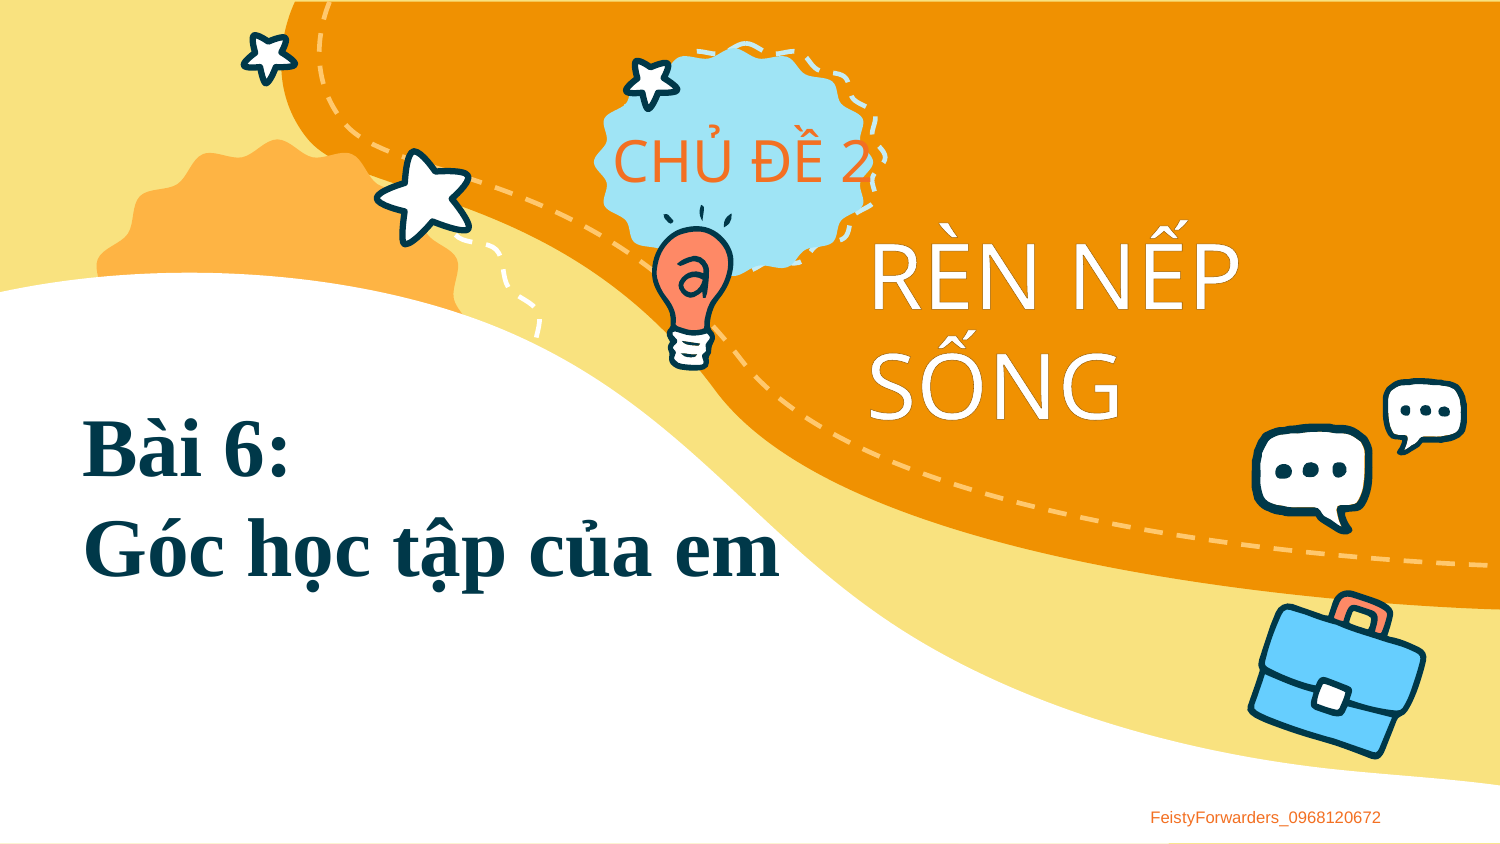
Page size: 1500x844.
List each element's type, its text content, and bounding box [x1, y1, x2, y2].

title Bài 6: Góc học tập của em [67, 378, 873, 613]
